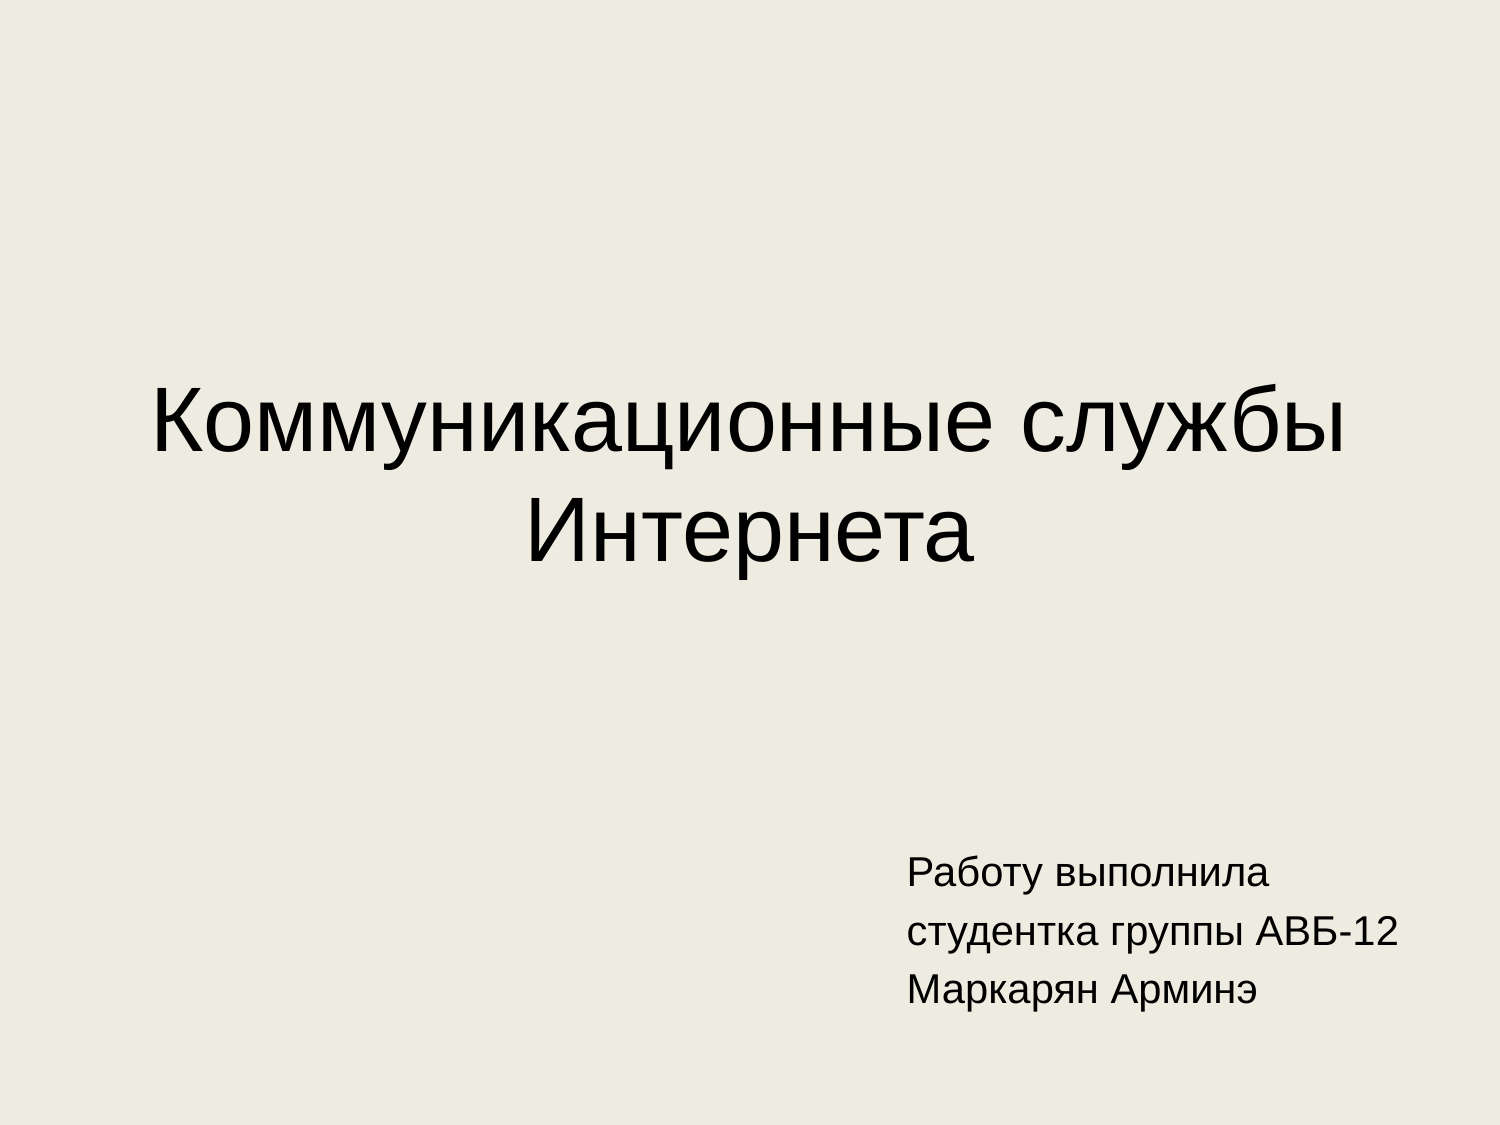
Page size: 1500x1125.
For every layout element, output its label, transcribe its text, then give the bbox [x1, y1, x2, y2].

subtitle Работу выполнила студентка группы АВБ-12 Маркарян Арминэ [891, 837, 1436, 1083]
title Коммуникационные службы Интернета [112, 349, 1388, 591]
